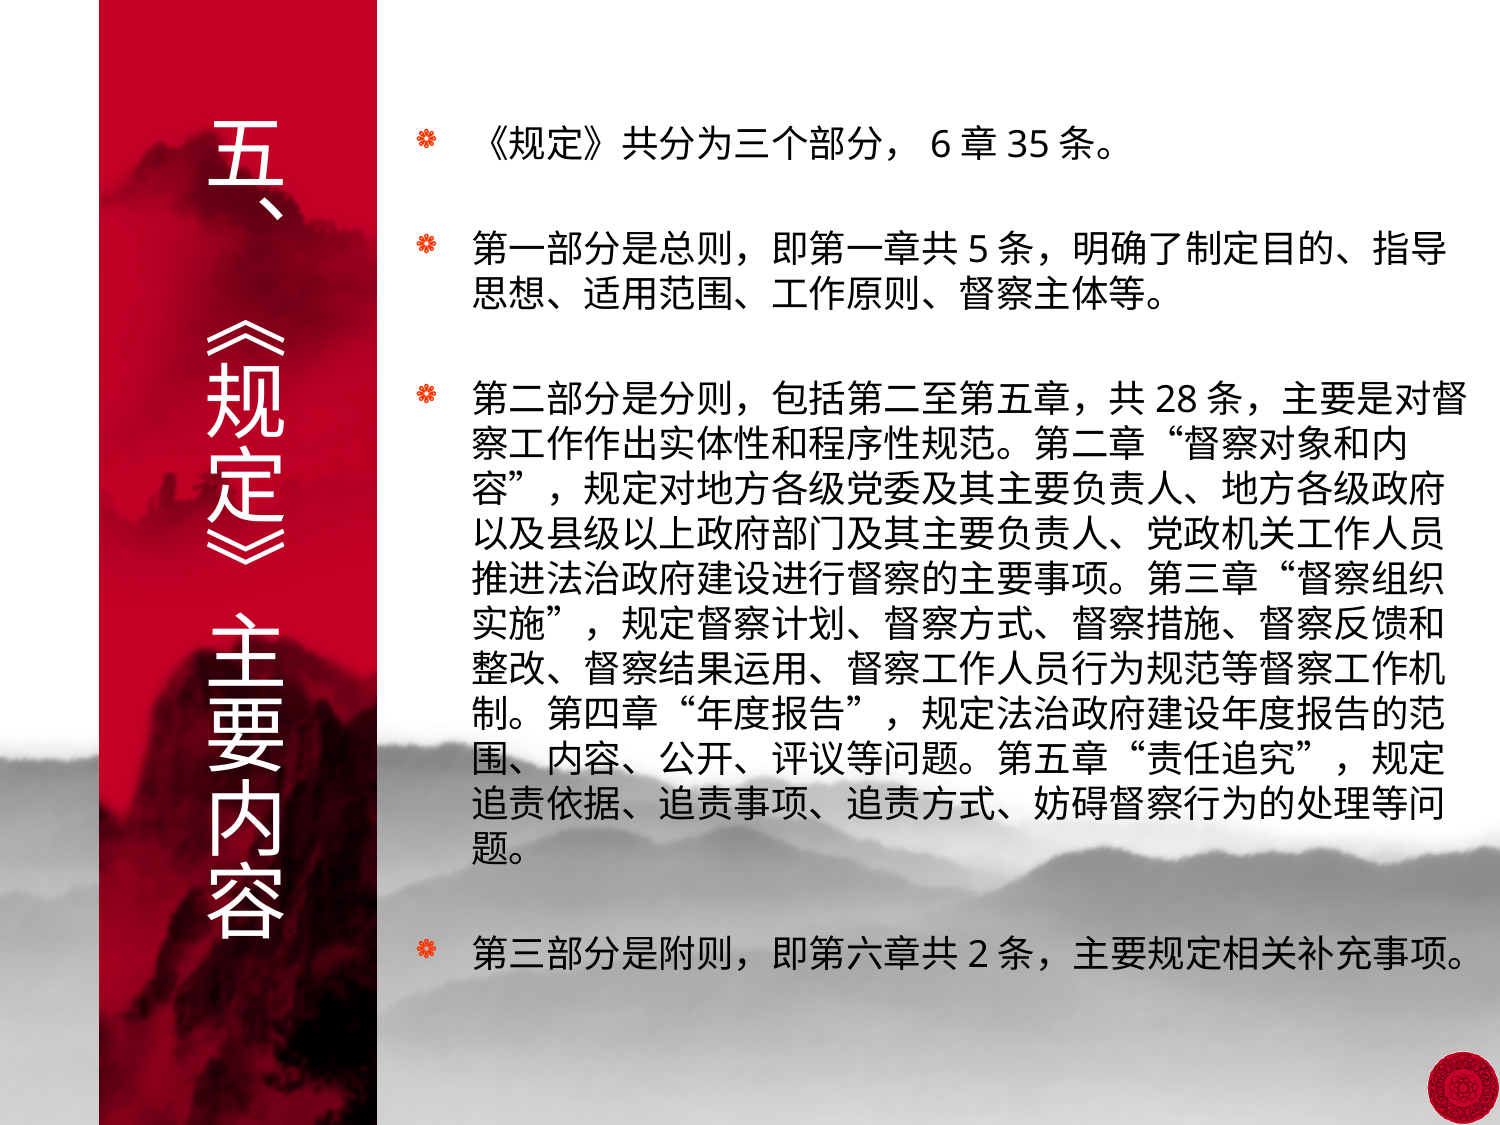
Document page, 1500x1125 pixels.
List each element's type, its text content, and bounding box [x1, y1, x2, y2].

picture [0, 0, 1500, 1125]
title 五、《规定》主要内容 [149, 90, 338, 962]
list 《规定》共分为三个部分，6章35条。 第一部分是总则，即第一章共5条，明确了制定目的、指导思想、适用范围、工作原则、督察主体等。 第二部分是分则，包括第二至第五章，共28条，主要是对督察工作作出实体性和程序性规范。第二章“督察对象和内容”，规定对地方各级党委及其主要负责人、地方各级政府以及县级以上政府部门及其主要负责人、党政机关工作人员推进法治政府建设进行督察的主要事项。第三章“督察组织实施”，规定督察计划、督察方式、督察措施、督察反馈和整改、督察结果运用、督察工作人员行为规范等督察工作机制。第四章“年度报告”，规定法治政府建设年度报告的范围、内容、公开、评议等问题。第五章“责任追究”，规定追责依据、追责事项、追责方式、妨碍督察行为的处理等问题。 第三部分是附则，即第六章共2条，主要规定相关补充事项。 [399, 7, 1485, 1081]
